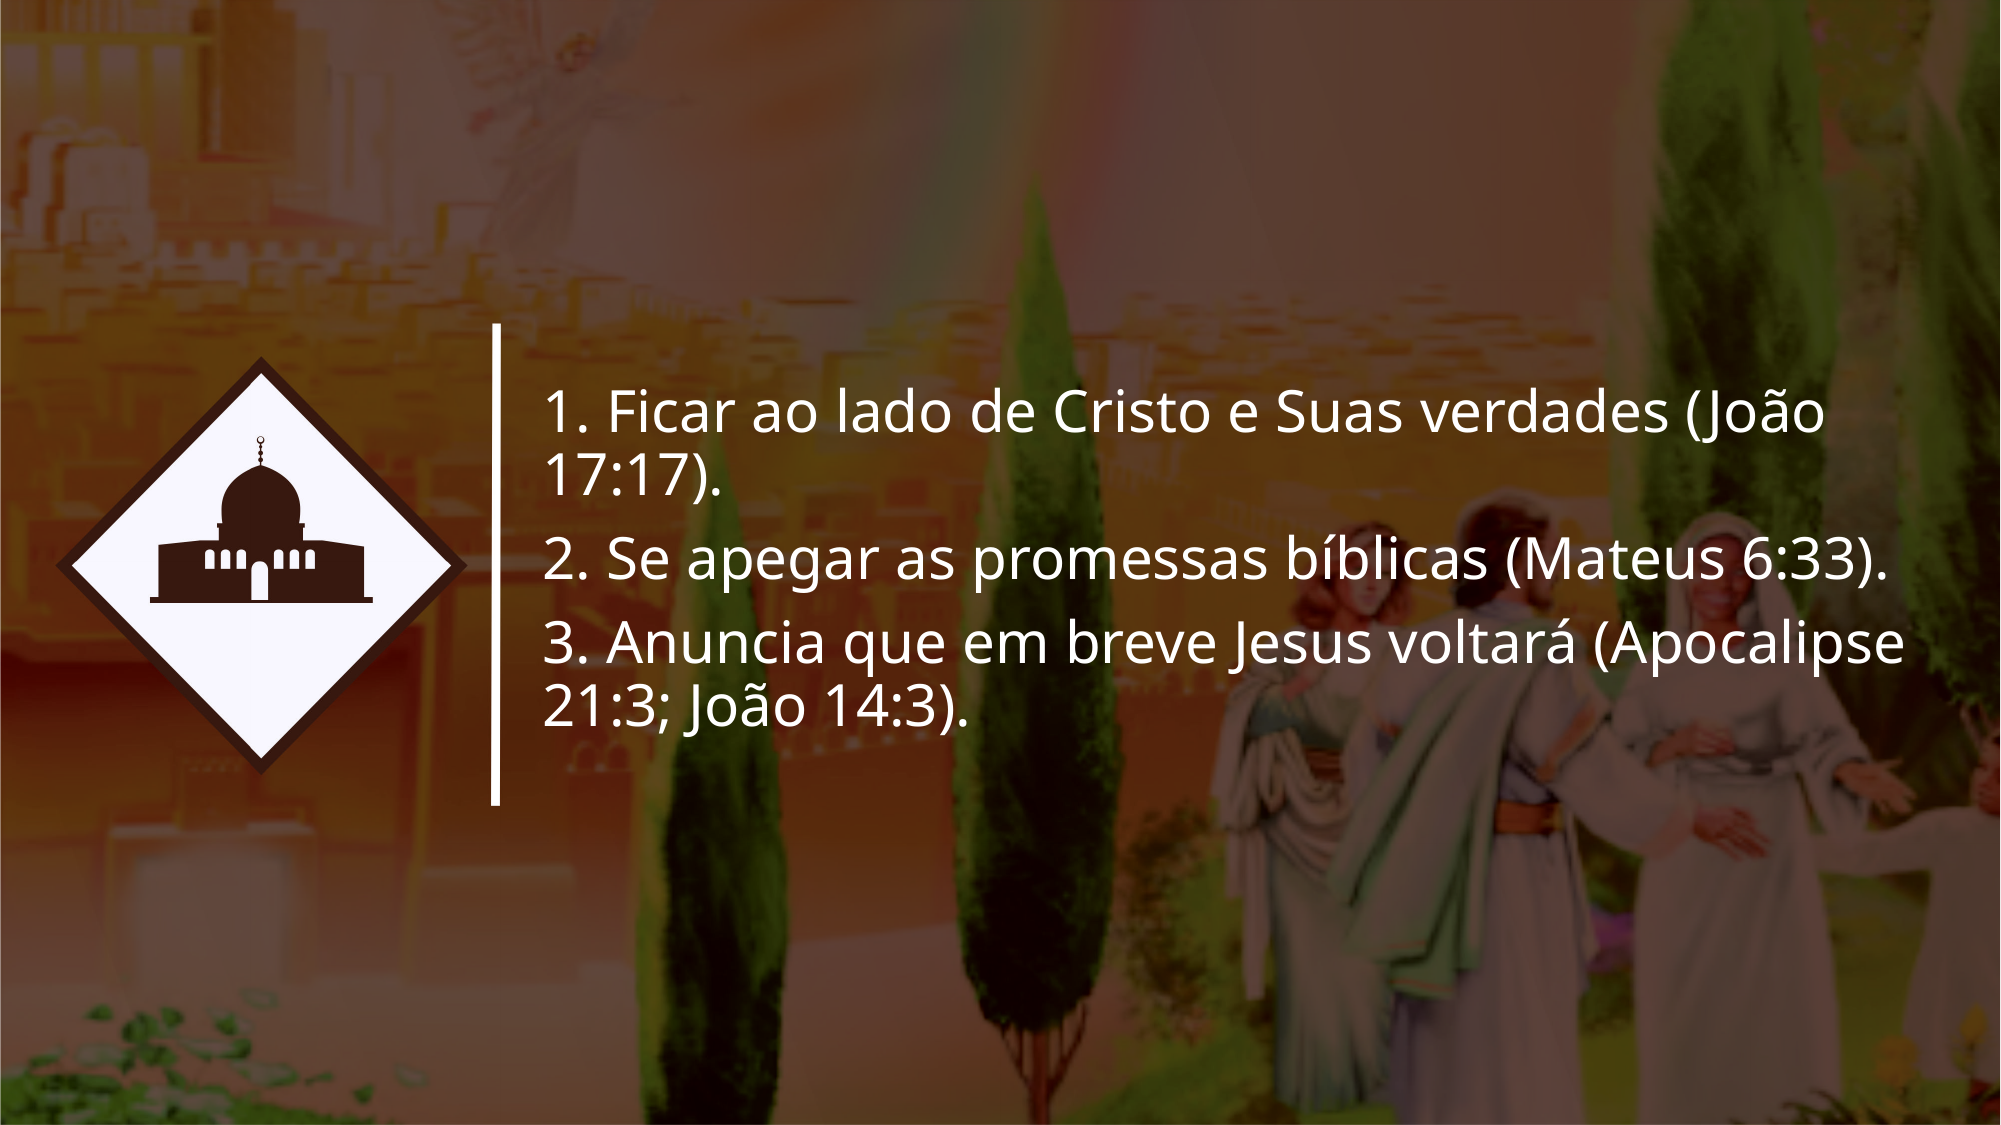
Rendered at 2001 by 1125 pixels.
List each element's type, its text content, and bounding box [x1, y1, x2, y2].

list 1. Ficar ao lado de Cristo e Suas verdades (João 17:17). 2. Se apegar as promessas bíblicas (Mateus 6:33). 3. Anuncia que em breve Jesus voltará (Apocalipse 21:3; João 14:3). [527, 372, 1953, 750]
picture [0, 0, 2001, 1125]
